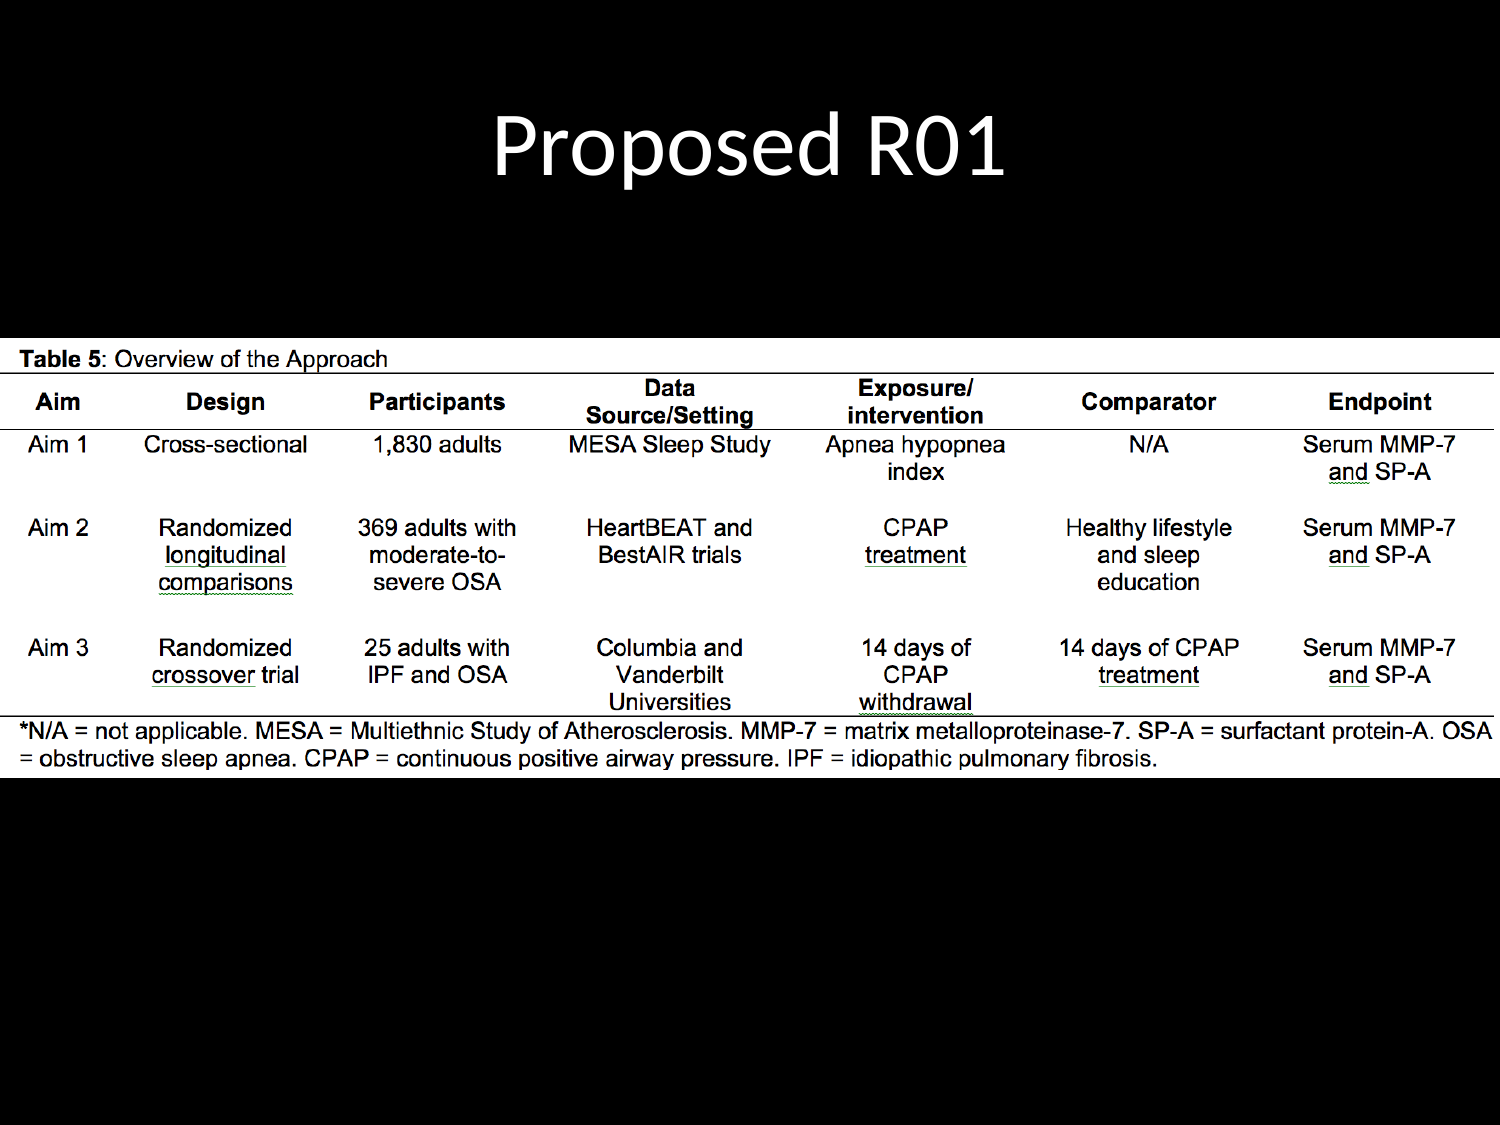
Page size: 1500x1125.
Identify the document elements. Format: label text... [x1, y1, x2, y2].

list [0, 145, 1500, 971]
title Proposed R01 [75, 45, 1425, 144]
